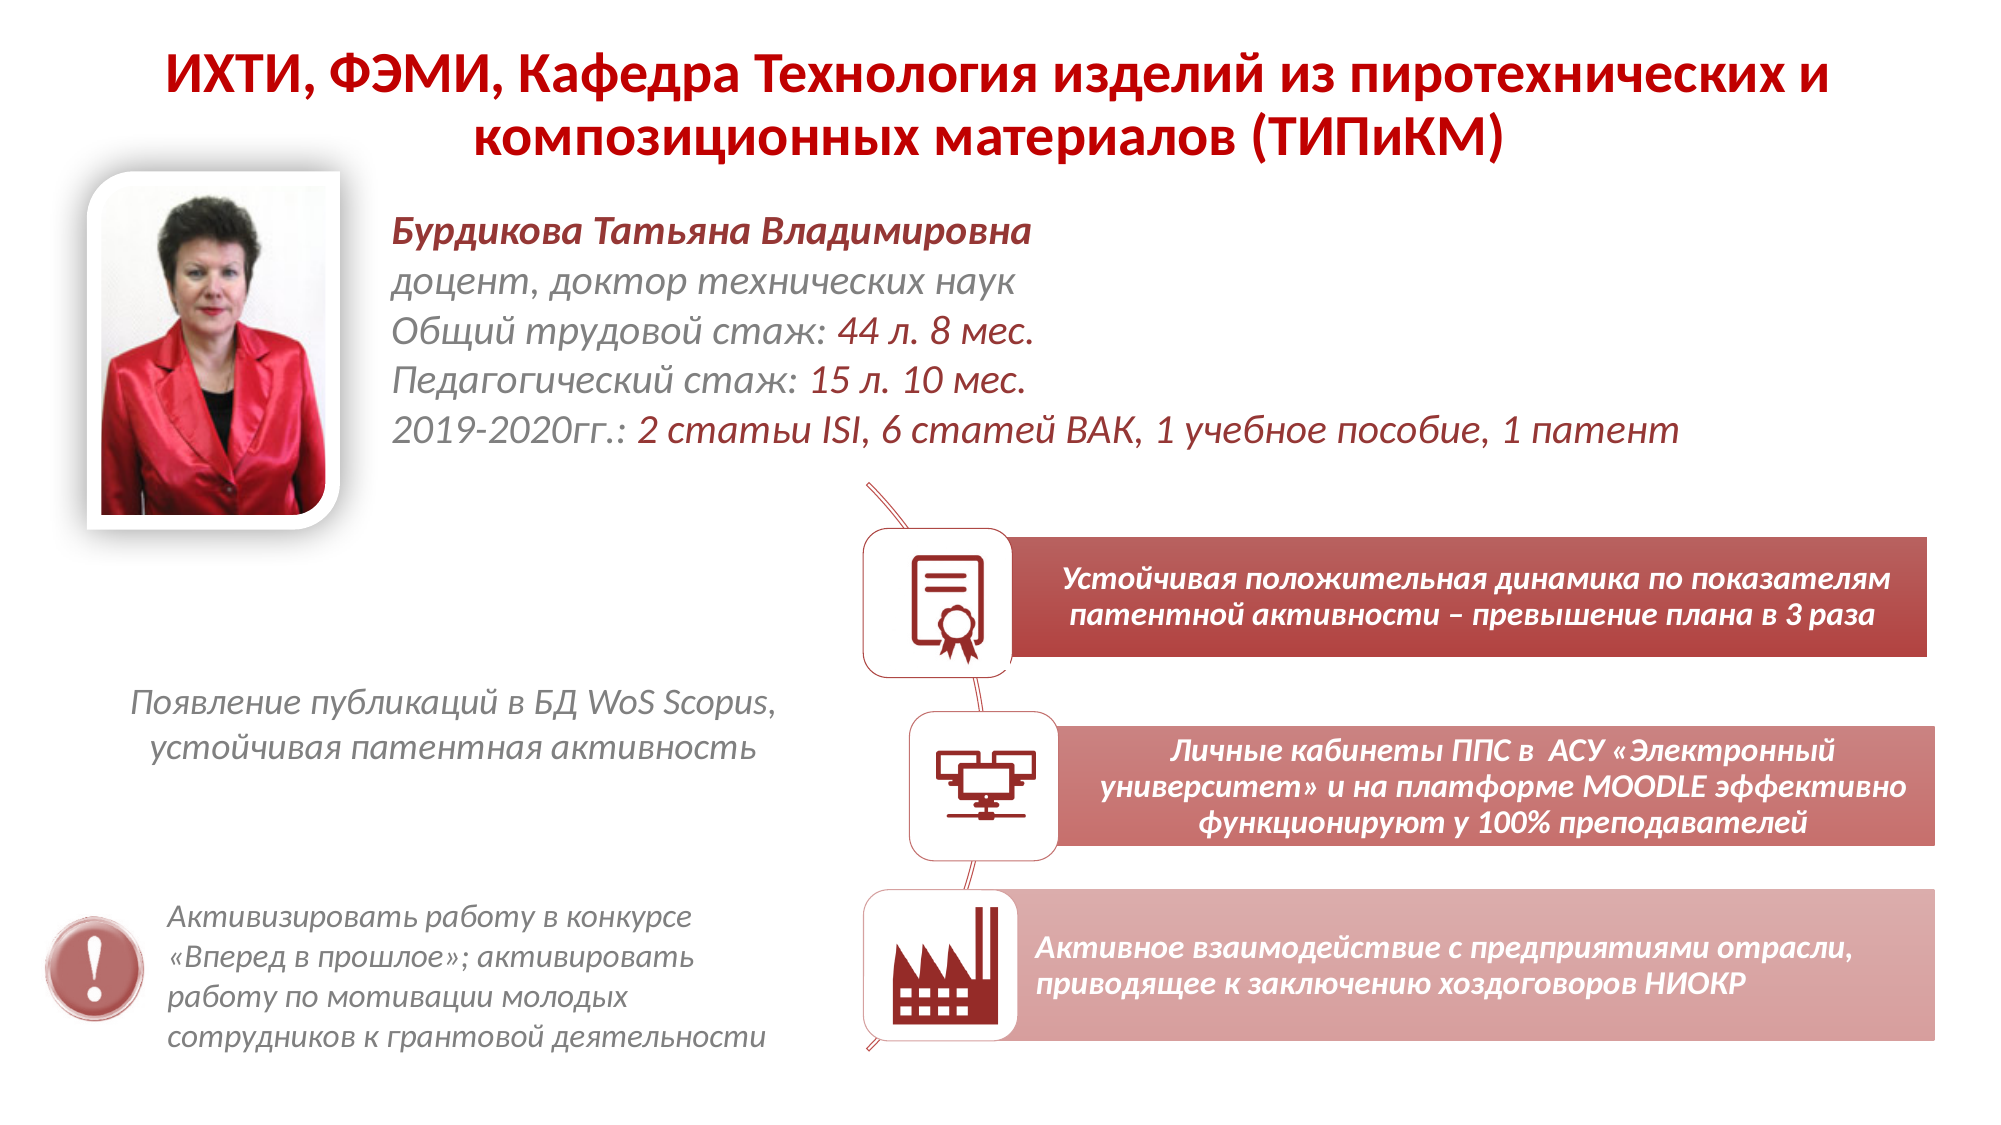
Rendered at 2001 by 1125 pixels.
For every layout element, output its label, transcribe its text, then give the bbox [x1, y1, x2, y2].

text_box Появление публикаций в БД WoS Scopus, устойчивая патентная активность [94, 669, 813, 775]
picture [885, 889, 1005, 1033]
text_box Бурдикова Татьяна Владимировна доцент, доктор технических наук Общий трудовой стаж: 44 л. 8 мес. Педагогический стаж: 15 л. 10 мес. 2019-2020гг.: 2 статьи ISI, 6 статей ВАК, 1 учебное пособие, 1 патент [376, 196, 1963, 460]
picture [94, 178, 333, 523]
picture [885, 545, 1010, 670]
text_box Активизировать работу в конкурсе «Вперед в прошлое»; активировать работу по мотивации молодых сотрудников к грантовой деятельности [152, 887, 813, 1062]
title ИХТИ, ФЭМИ, Кафедра Технология изделий из пиротехнических и композиционных материалов (ТИПиКМ) [35, 19, 1963, 192]
picture [35, 908, 153, 1033]
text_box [856, 487, 1942, 1085]
picture [936, 735, 1036, 836]
